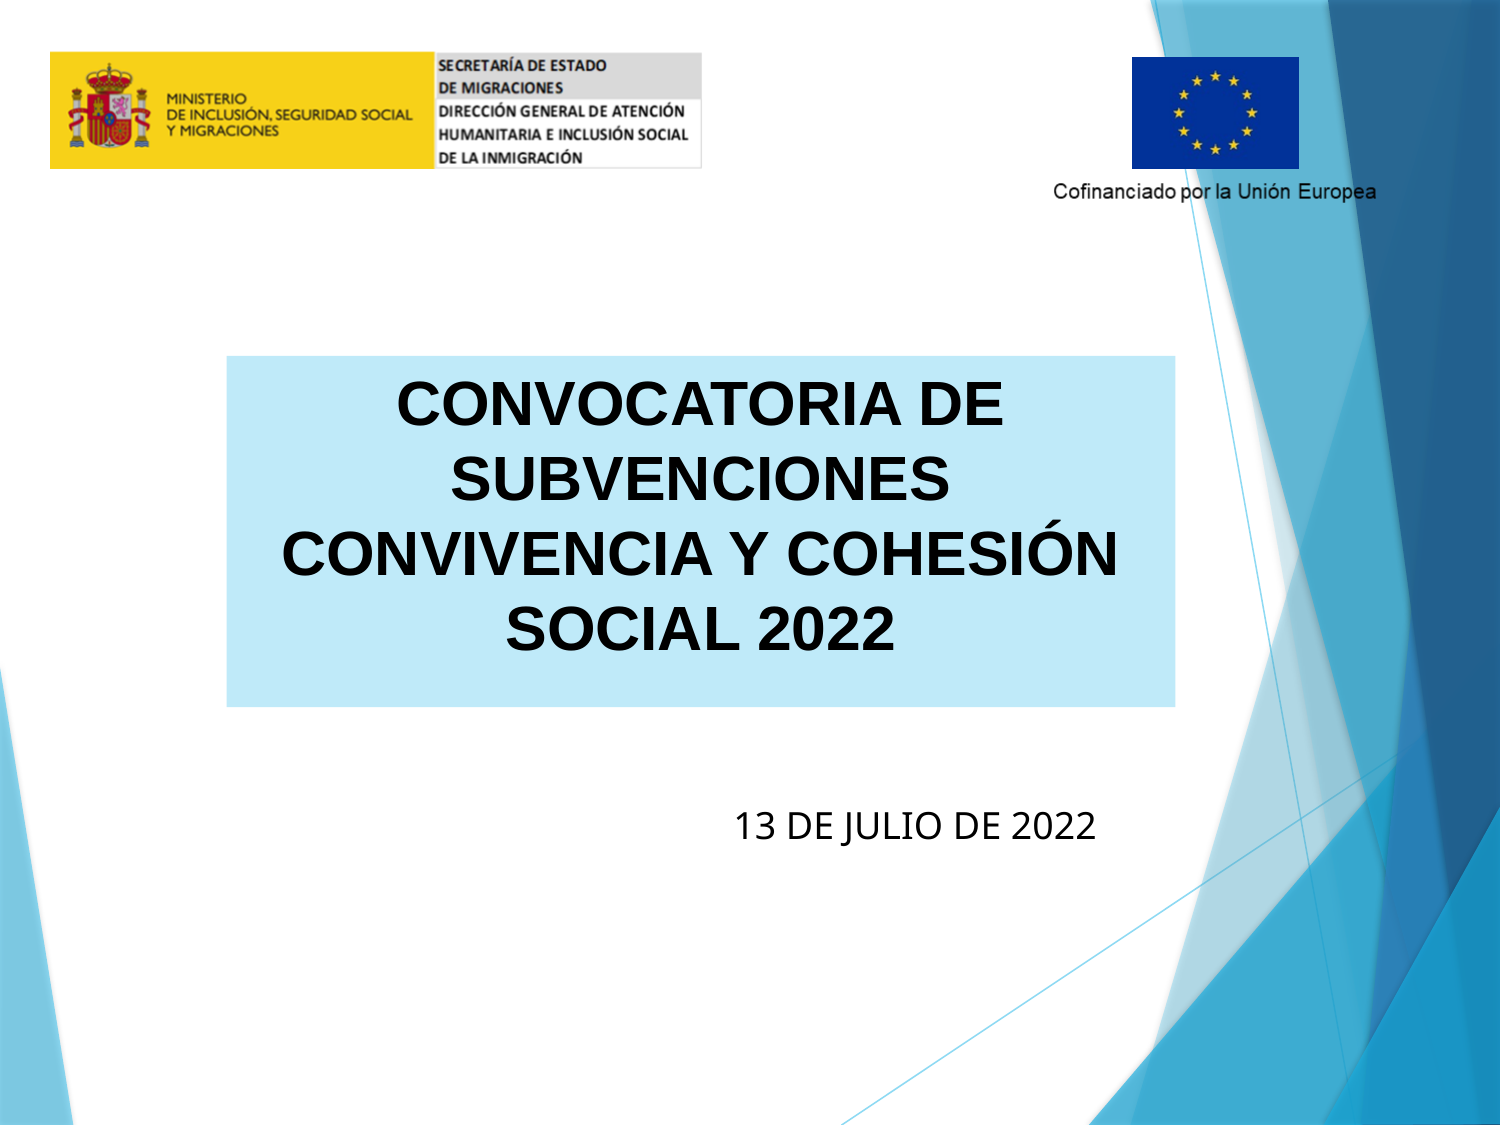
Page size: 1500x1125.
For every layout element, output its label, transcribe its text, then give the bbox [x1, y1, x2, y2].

picture [1131, 56, 1299, 169]
picture [49, 49, 703, 169]
title CONVOCATORIA DE SUBVENCIONES CONVIVENCIA Y COHESIÓN SOCIAL 2022 [226, 355, 1176, 708]
text_box 13 DE JULIO DE 2022 [718, 794, 1472, 855]
picture [977, 170, 1453, 217]
